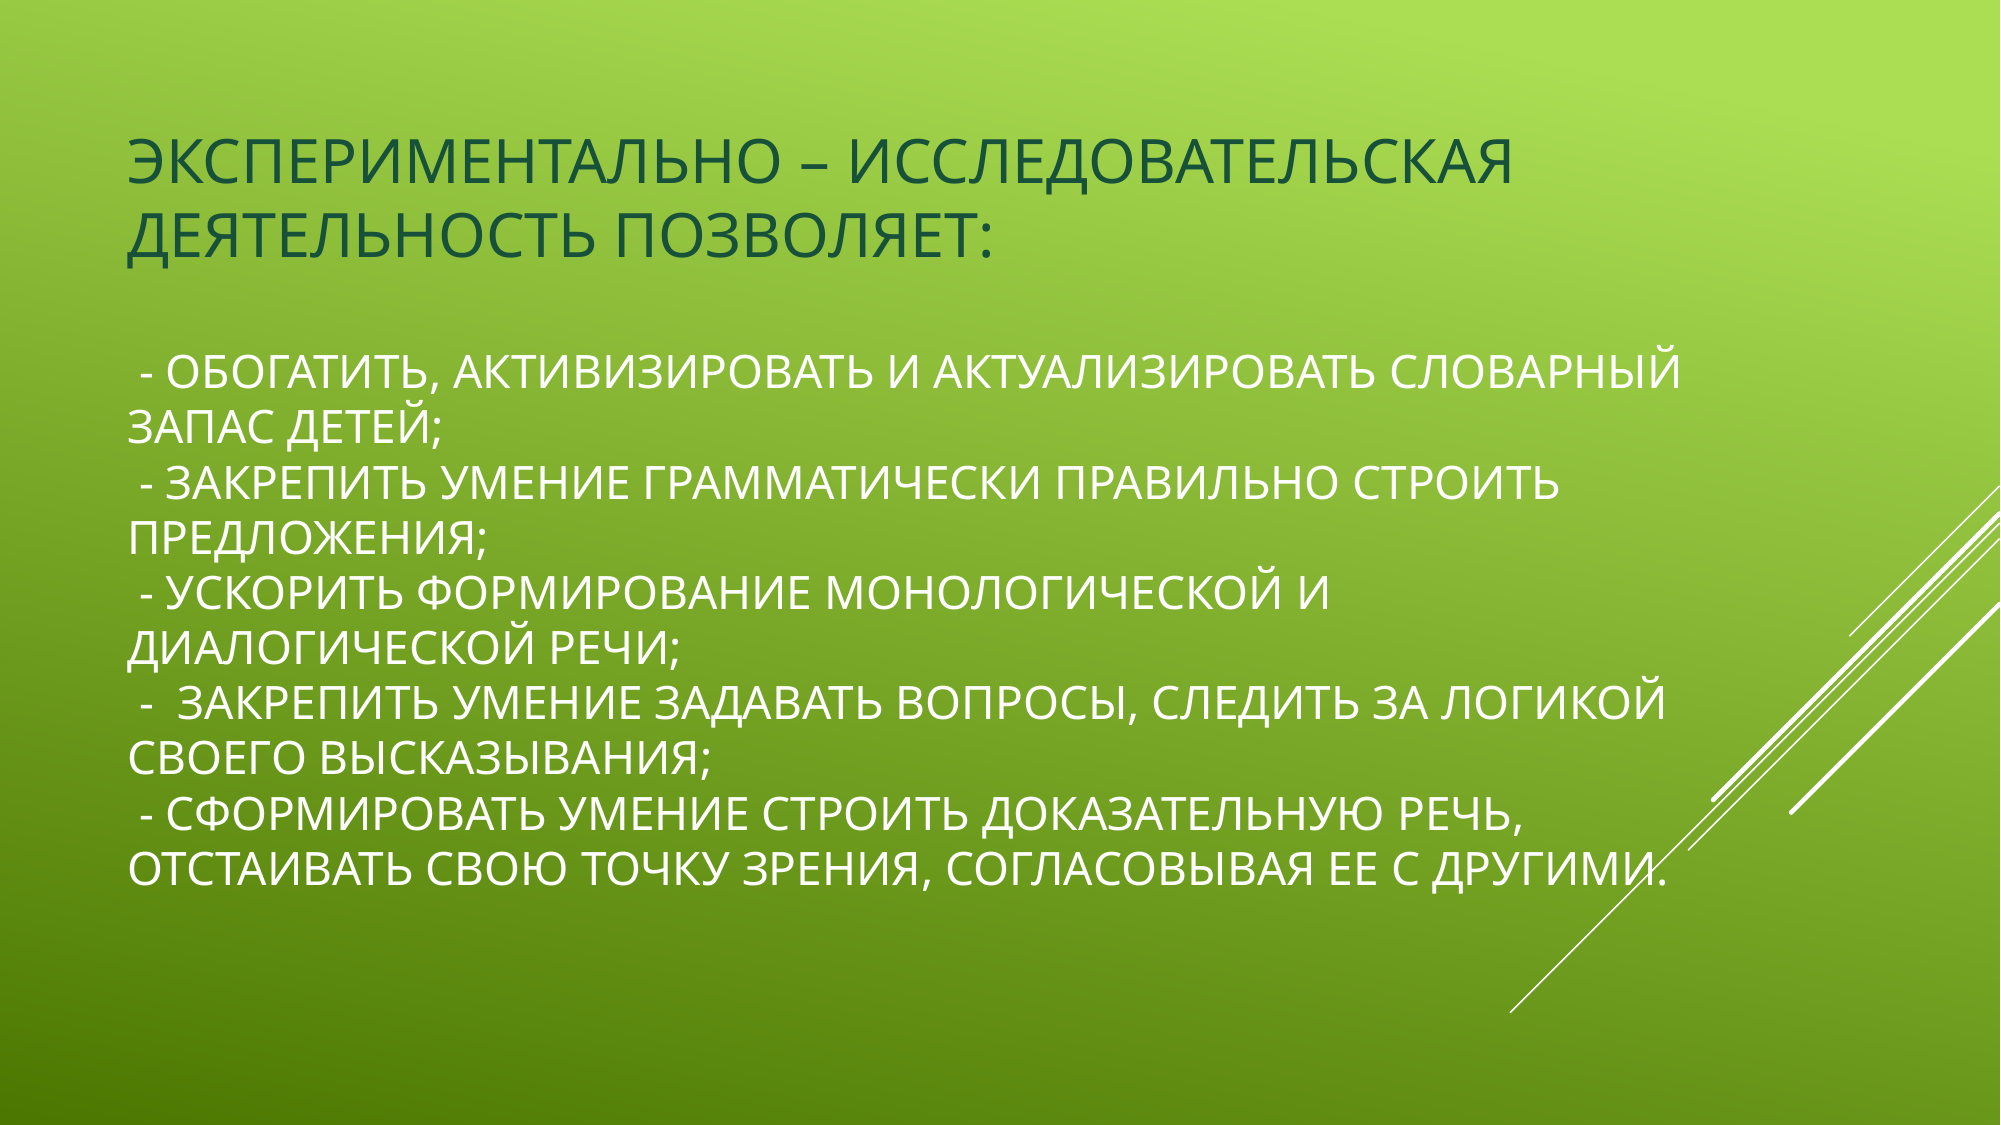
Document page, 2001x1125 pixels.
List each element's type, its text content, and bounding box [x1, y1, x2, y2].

title Экспериментально – исследовательская деятельность позволяет: - обогатить, активизировать и актуализировать словарный запас детей; - закрепить умение грамматически правильно строить предложения; - ускорить формирование монологической и диалогической речи; - закрепить умение задавать вопросы, следить за логикой своего высказывания; - сформировать умение строить доказательную речь, отстаивать свою точку зрения, согласовывая ее с другими. [112, 112, 1763, 960]
